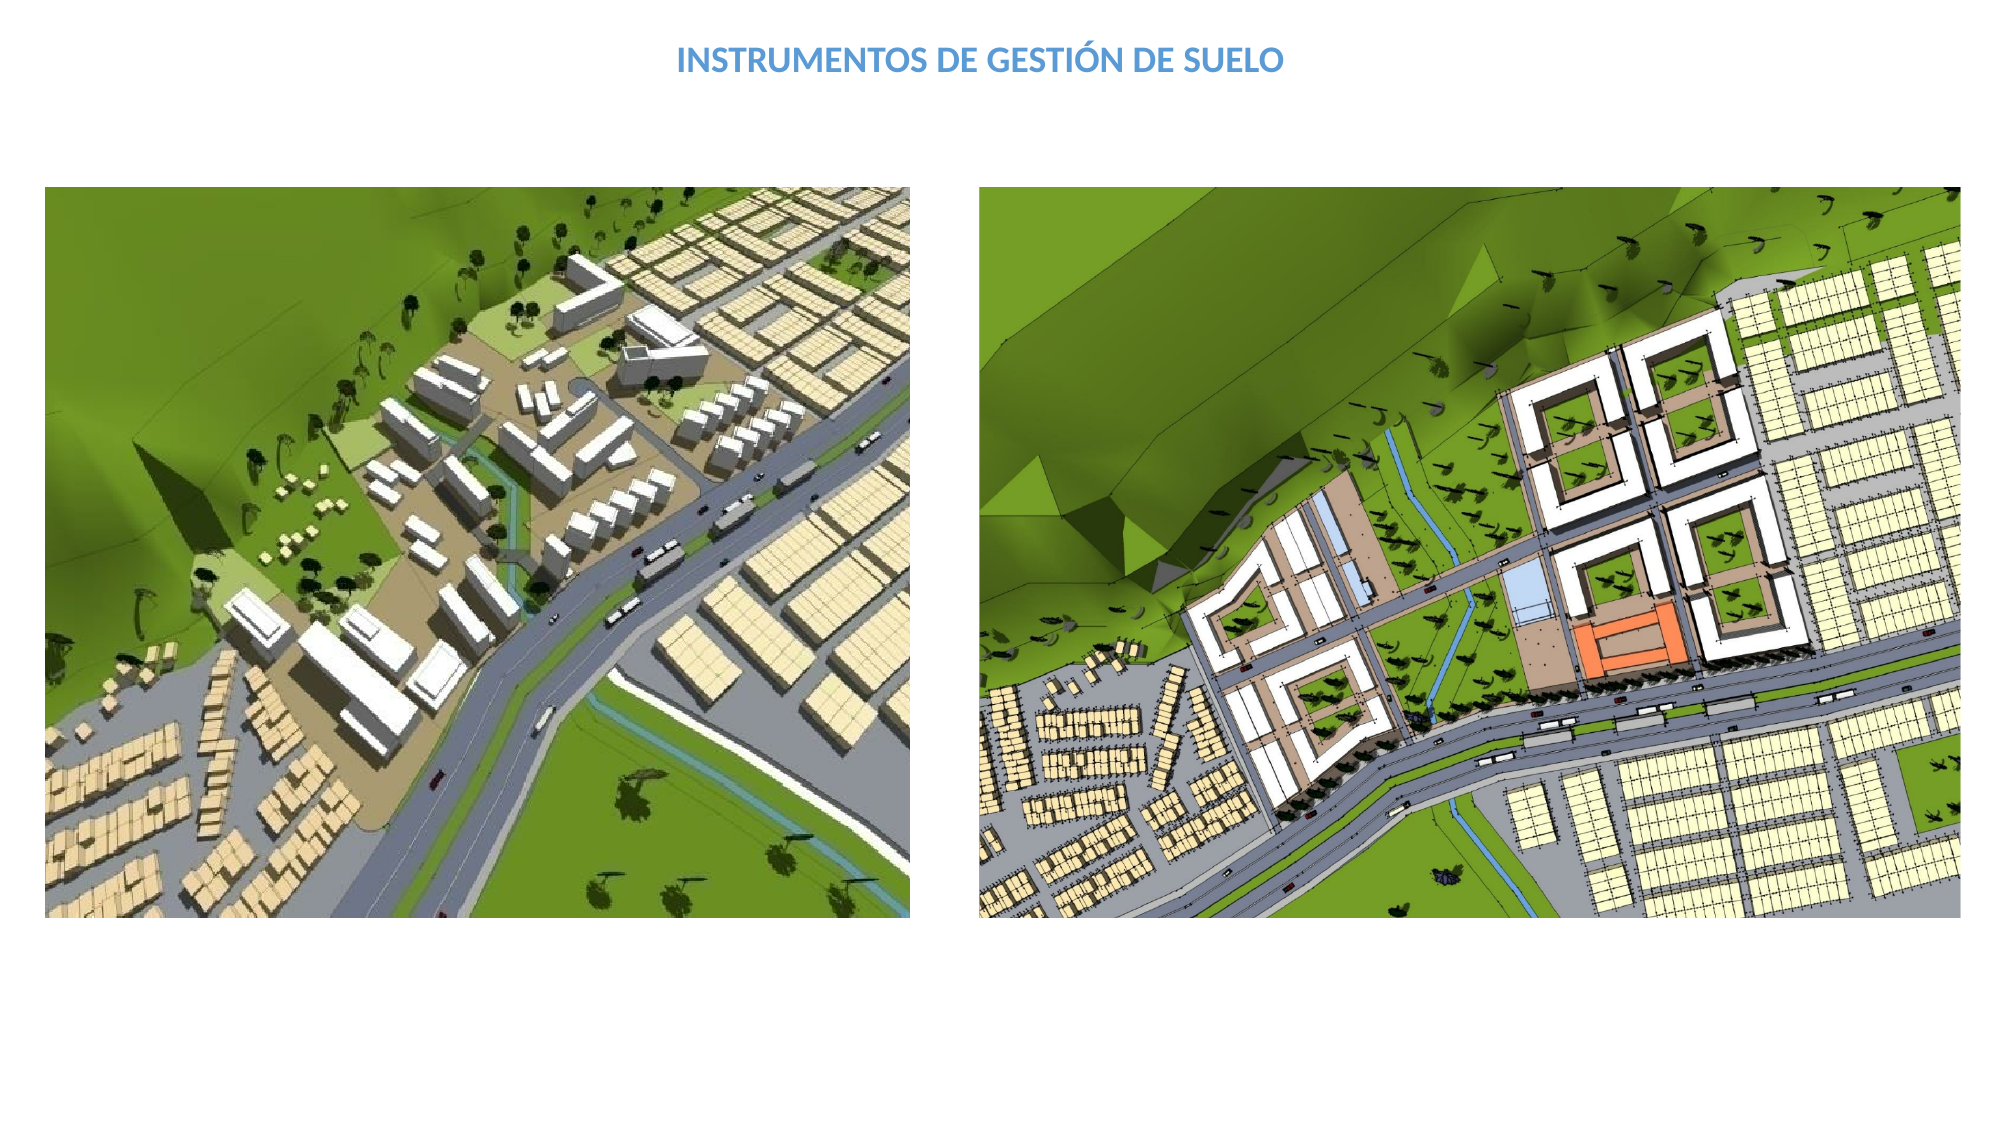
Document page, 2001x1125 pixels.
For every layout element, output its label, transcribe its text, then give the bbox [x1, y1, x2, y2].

picture [956, 187, 1992, 918]
text_box INSTRUMENTOS DE GESTIÓN DE SUELO [231, 27, 1730, 88]
picture [44, 187, 910, 918]
